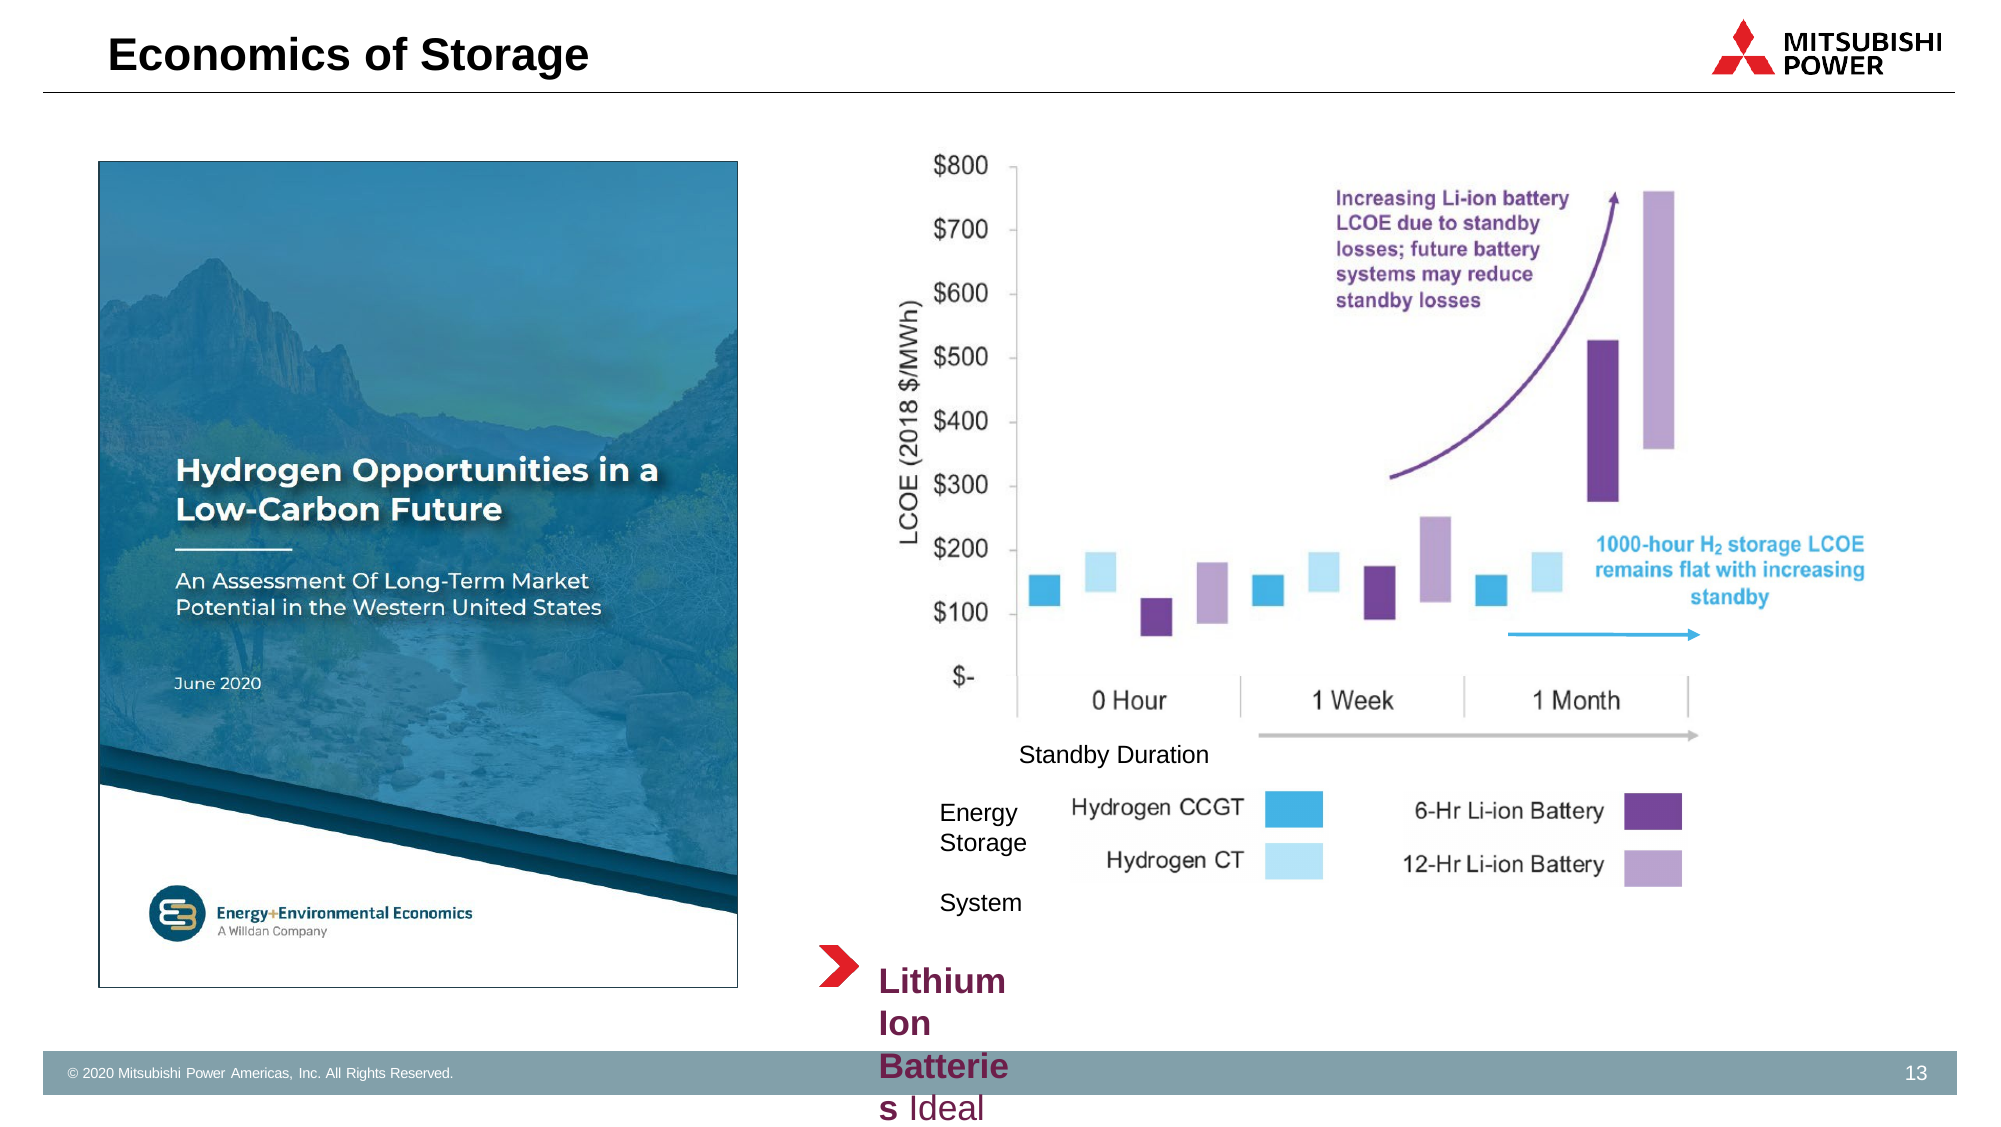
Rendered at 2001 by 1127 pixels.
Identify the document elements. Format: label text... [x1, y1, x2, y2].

footer © 2020 Mitsubishi Power Americas, Inc. All Rights Reserved. [65, 1063, 462, 1127]
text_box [98, 160, 739, 989]
picture [1711, 18, 1941, 75]
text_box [896, 146, 1711, 778]
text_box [1041, 417, 1886, 642]
picture [1939, 1051, 1957, 1095]
slide_number 13 [1898, 1059, 1937, 1127]
text_box Standby Duration Energy Storage System Lithium Ion Batteries Ideal for Short Duration / Intra-Day Storage Hydrogen Ideal for Long Duration / Inter-Day Storage [876, 736, 1939, 1127]
picture [43, 1051, 876, 1095]
picture [1070, 788, 1329, 884]
picture [819, 945, 859, 987]
picture [1402, 791, 1688, 887]
title Economics of Storage [105, 22, 594, 159]
